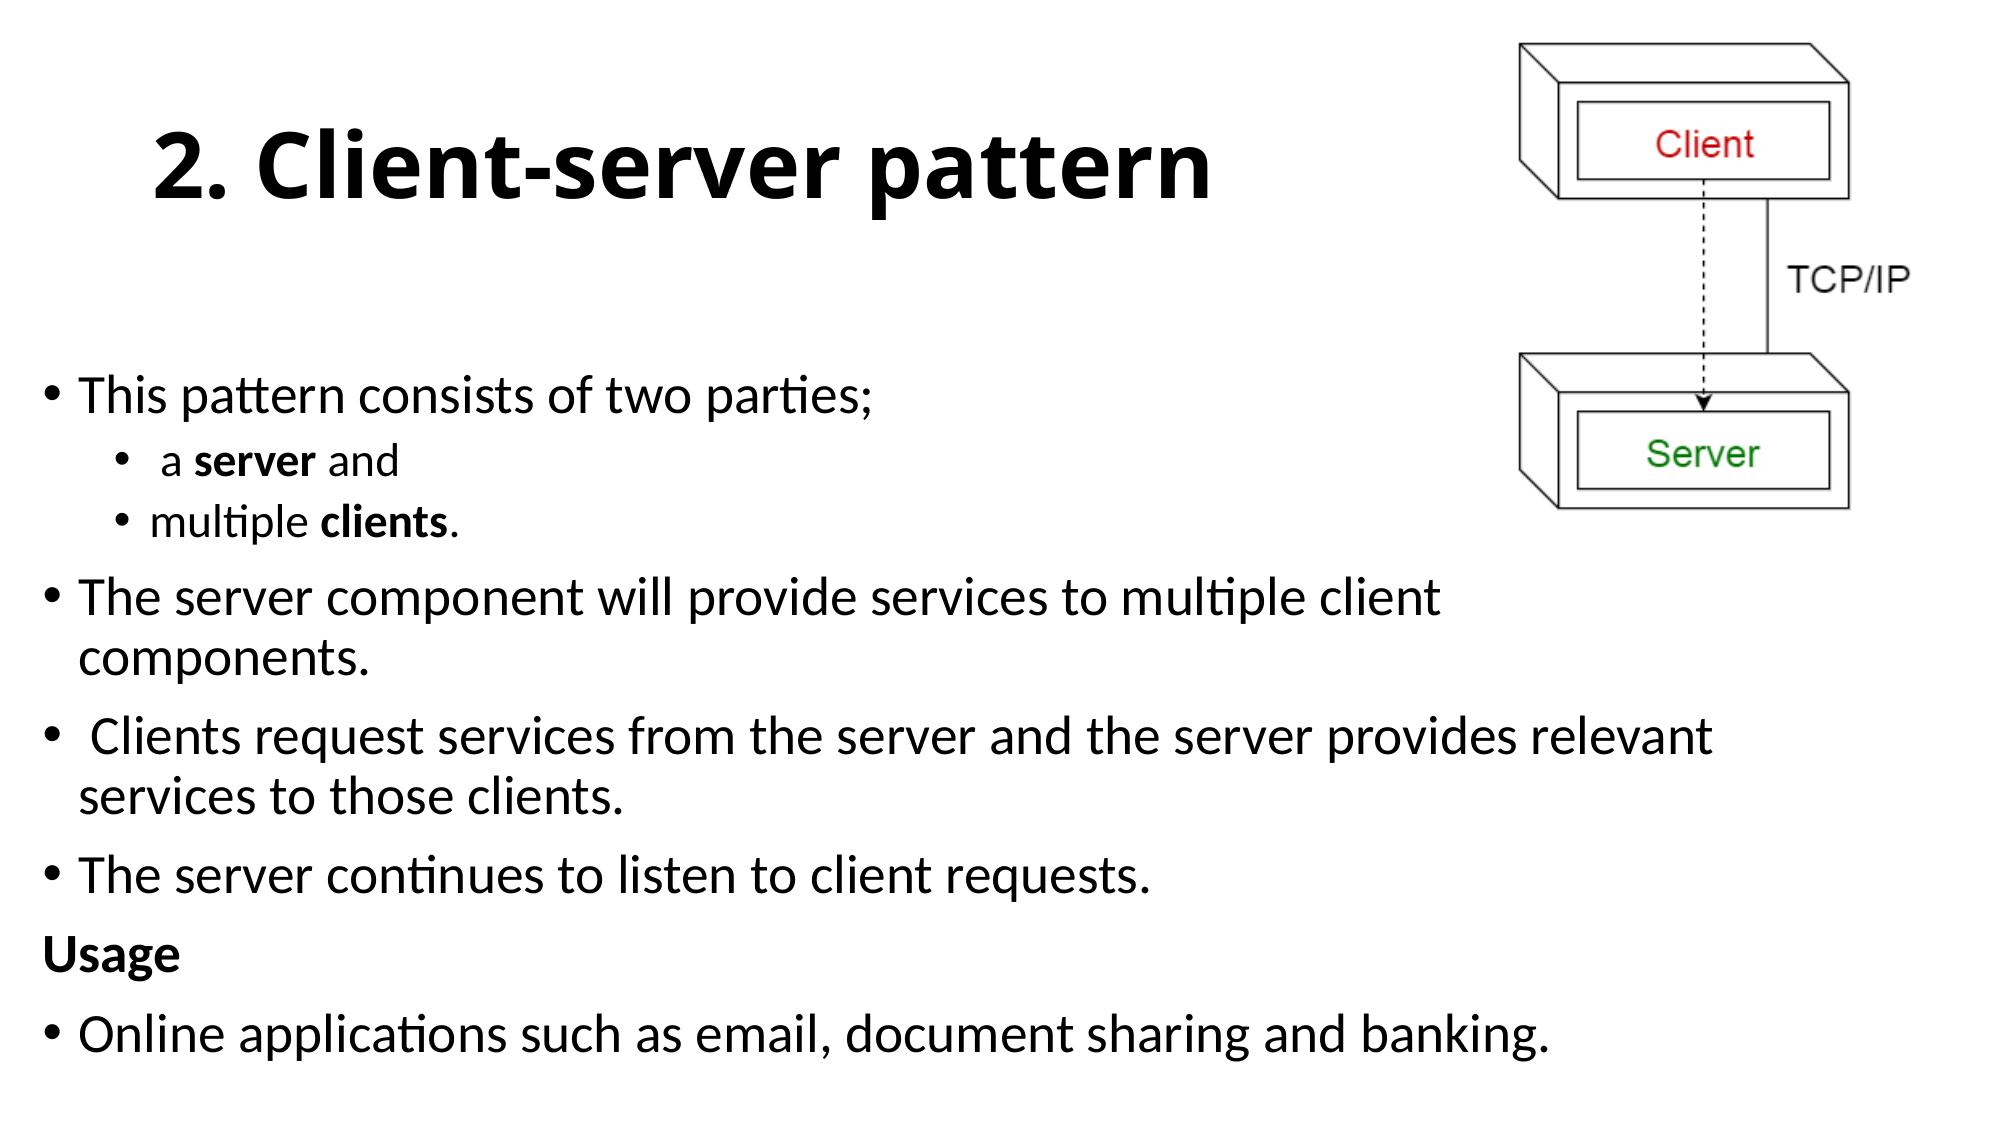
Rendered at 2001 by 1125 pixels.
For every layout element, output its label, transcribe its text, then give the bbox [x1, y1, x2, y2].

list This pattern consists of two parties; a server and multiple clients. The server component will provide services to multiple client components. Clients request services from the server and the server provides relevant services to those clients. The server continues to listen to client requests. Usage Online applications such as email, document sharing and banking. [27, 358, 1753, 1073]
picture [1495, 19, 1953, 536]
title 2. Client-server pattern [137, 59, 1495, 278]
